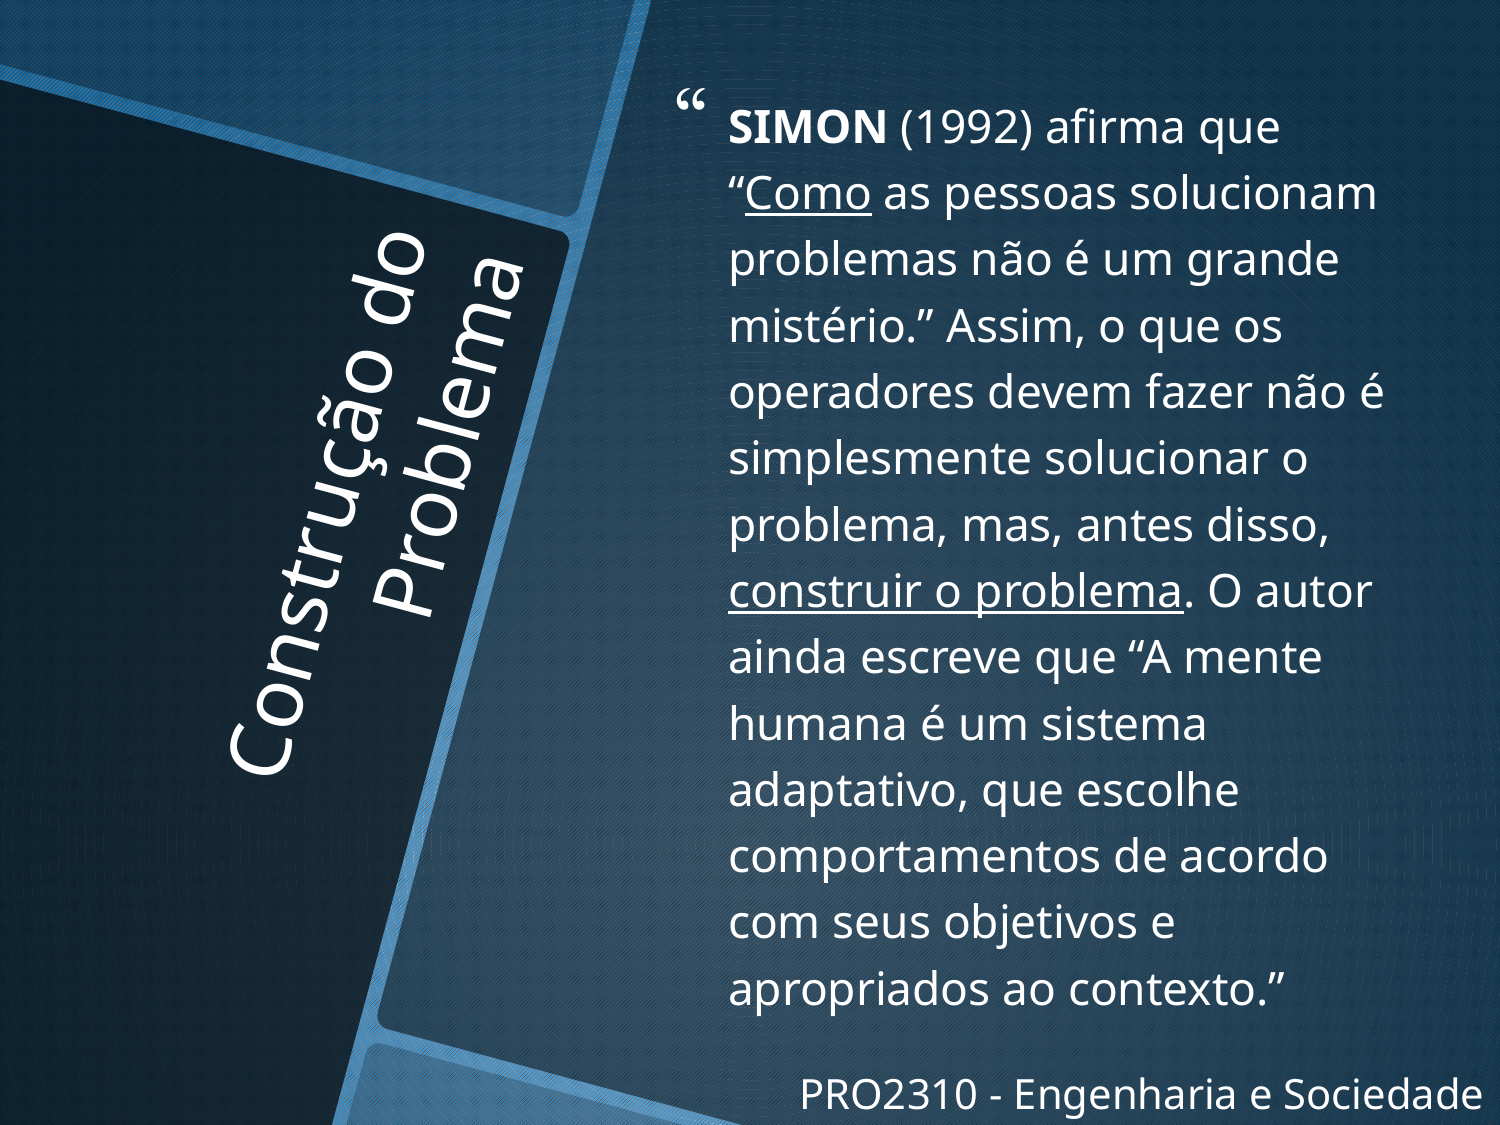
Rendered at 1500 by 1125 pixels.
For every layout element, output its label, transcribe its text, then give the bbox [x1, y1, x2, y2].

list SIMON (1992) afirma que “Como as pessoas solucionam problemas não é um grande mistério.” Assim, o que os operadores devem fazer não é simplesmente solucionar o problema, mas, antes disso, construir o problema. O autor ainda escreve que “A mente humana é um sistema adaptativo, que escolhe comportamentos de acordo com seus objetivos e apropriados ao contexto.” [655, 77, 1447, 1024]
title Construção do Problema [53, 181, 554, 1115]
text_box PRO2310 - Engenharia e Sociedade [660, 1023, 1500, 1125]
